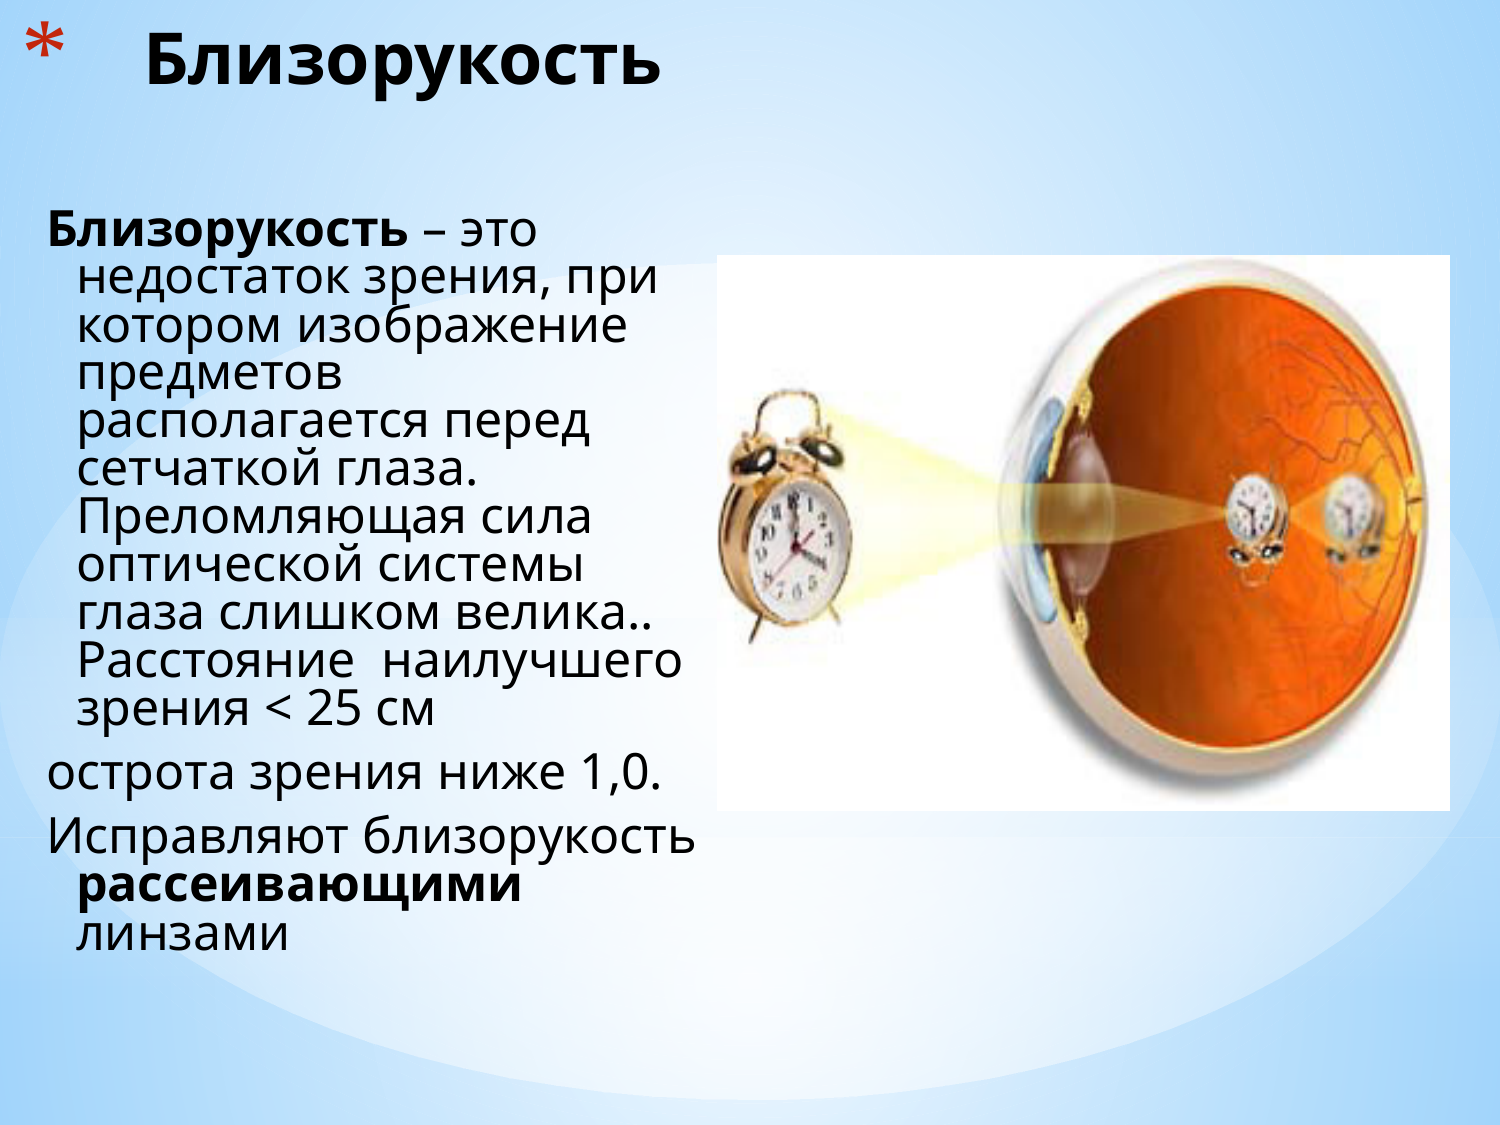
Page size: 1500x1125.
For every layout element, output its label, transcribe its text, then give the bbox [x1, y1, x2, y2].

list Близорукость – это недостаток зрения, при котором изображение предметов располагается перед сетчаткой глаза. Преломляющая сила оптической системы глаза слишком велика.. Расстояние наилучшего зрения < 25 см острота зрения ниже 1,0. Исправляют близорукость рассеивающими линзами [23, 164, 715, 1071]
title Близорукость [0, 5, 697, 193]
picture [716, 255, 1450, 811]
